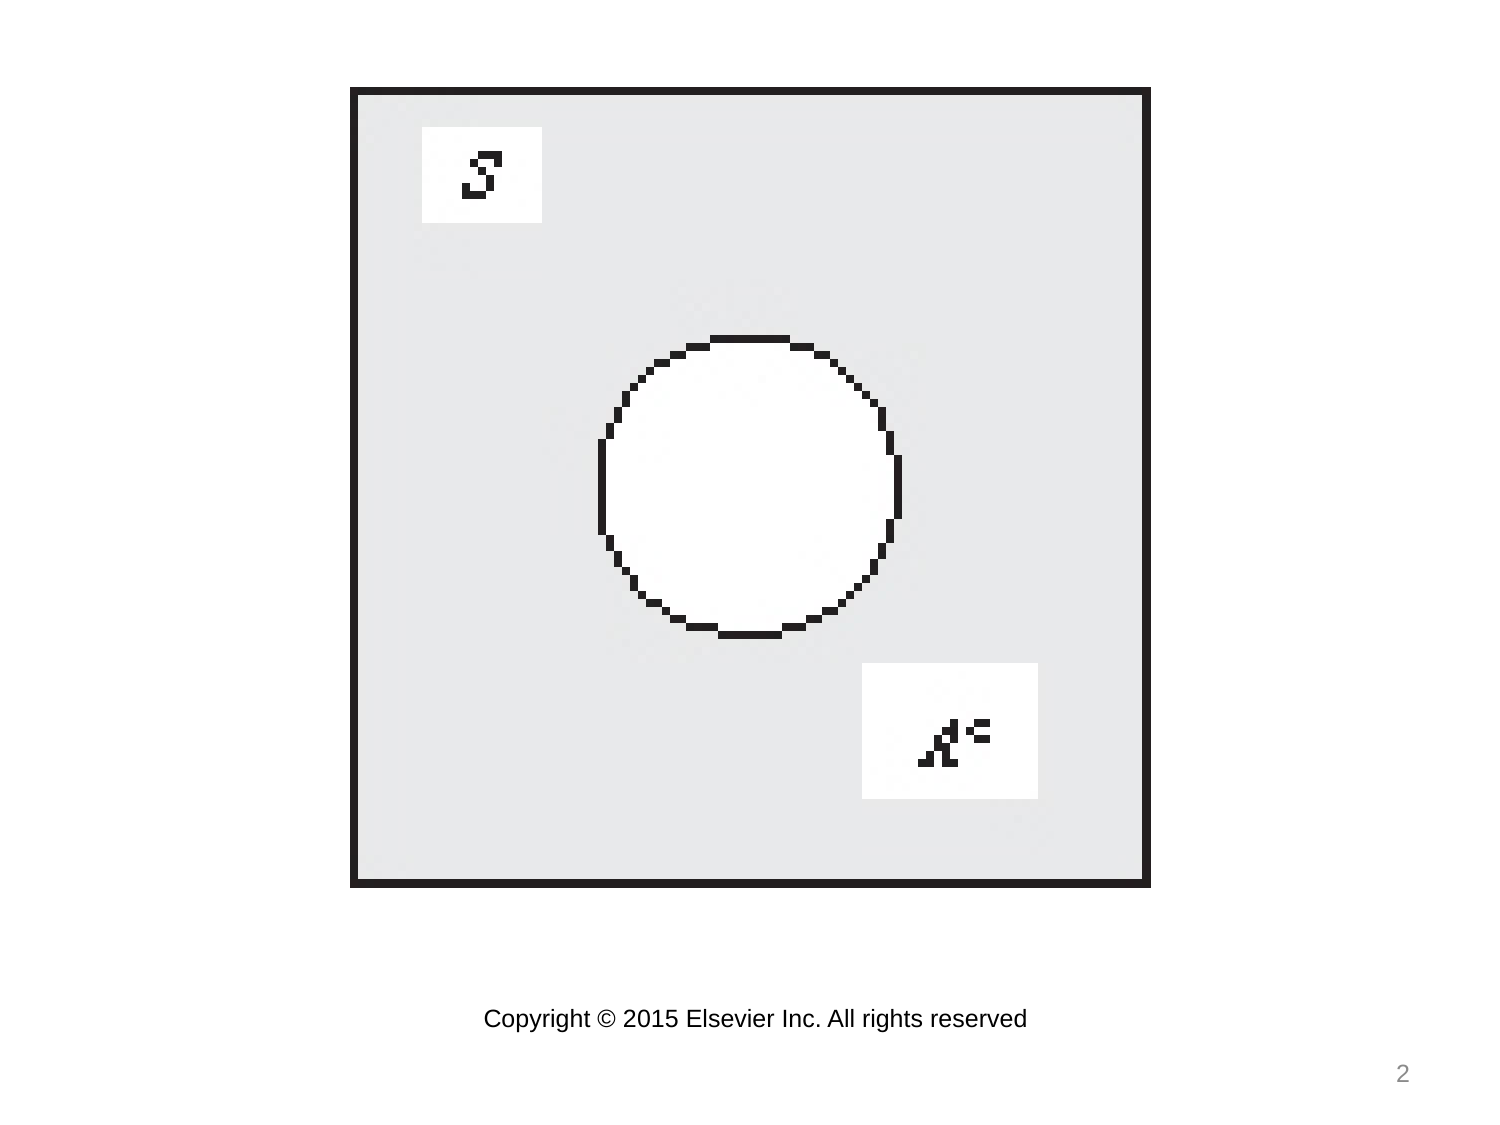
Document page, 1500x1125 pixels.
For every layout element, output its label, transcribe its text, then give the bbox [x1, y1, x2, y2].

slide_number 2 [1074, 1042, 1425, 1103]
picture [350, 87, 1151, 888]
footer Copyright © 2015 Elsevier Inc. All rights reserved [462, 987, 1050, 1048]
